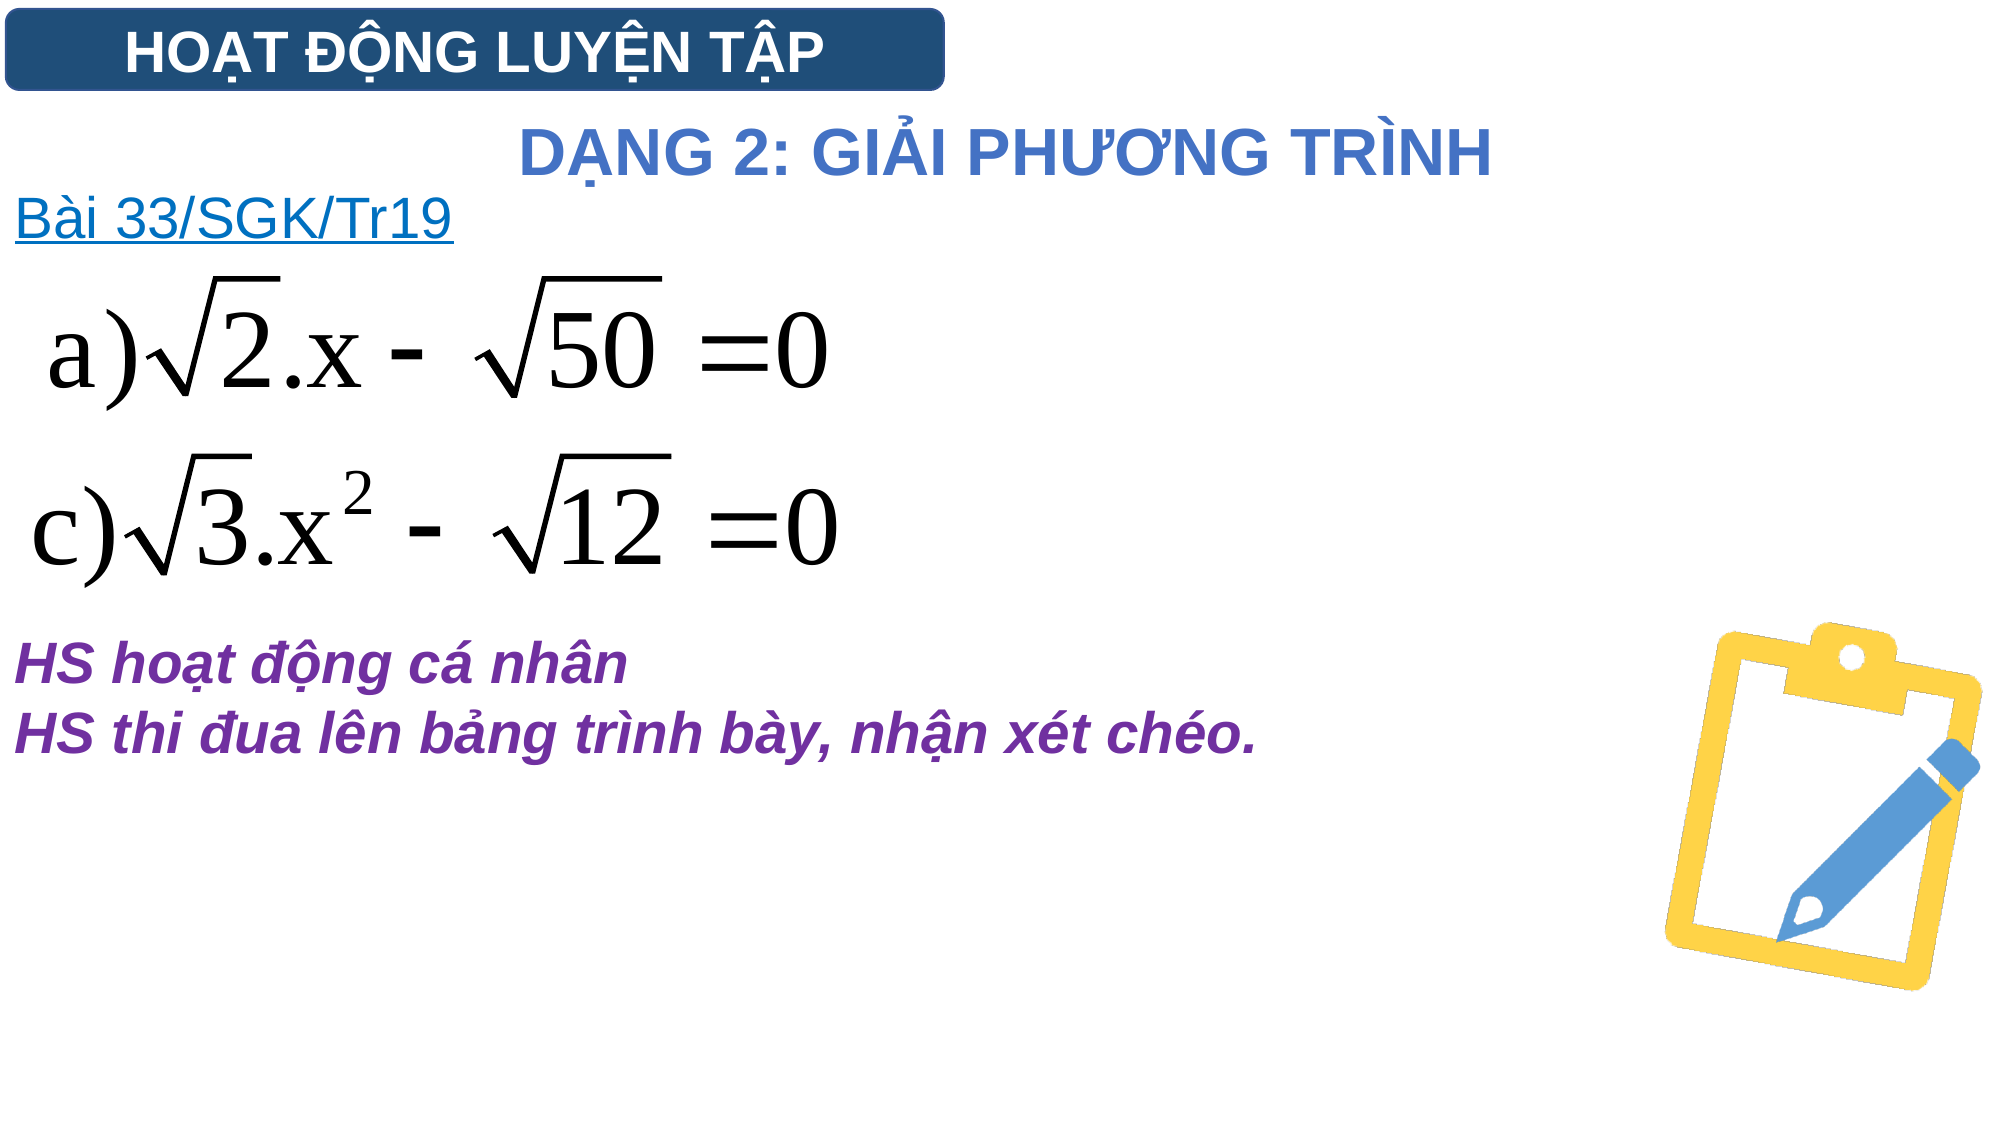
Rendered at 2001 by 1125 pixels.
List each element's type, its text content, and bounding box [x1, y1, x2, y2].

text_box HS hoạt động cá nhân HS thi đua lên bảng trình bày, nhận xét chéo. [0, 617, 1376, 818]
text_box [34, 258, 850, 435]
text_box HOẠT ĐỘNG LUYỆN TẬP [4, 7, 945, 91]
picture [1585, 556, 2000, 1040]
text_box DẠNG 2: GIẢI PHƯƠNG TRÌNH [503, 101, 1554, 197]
text_box Bài 33/SGK/Tr19 [0, 172, 561, 258]
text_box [17, 435, 858, 614]
